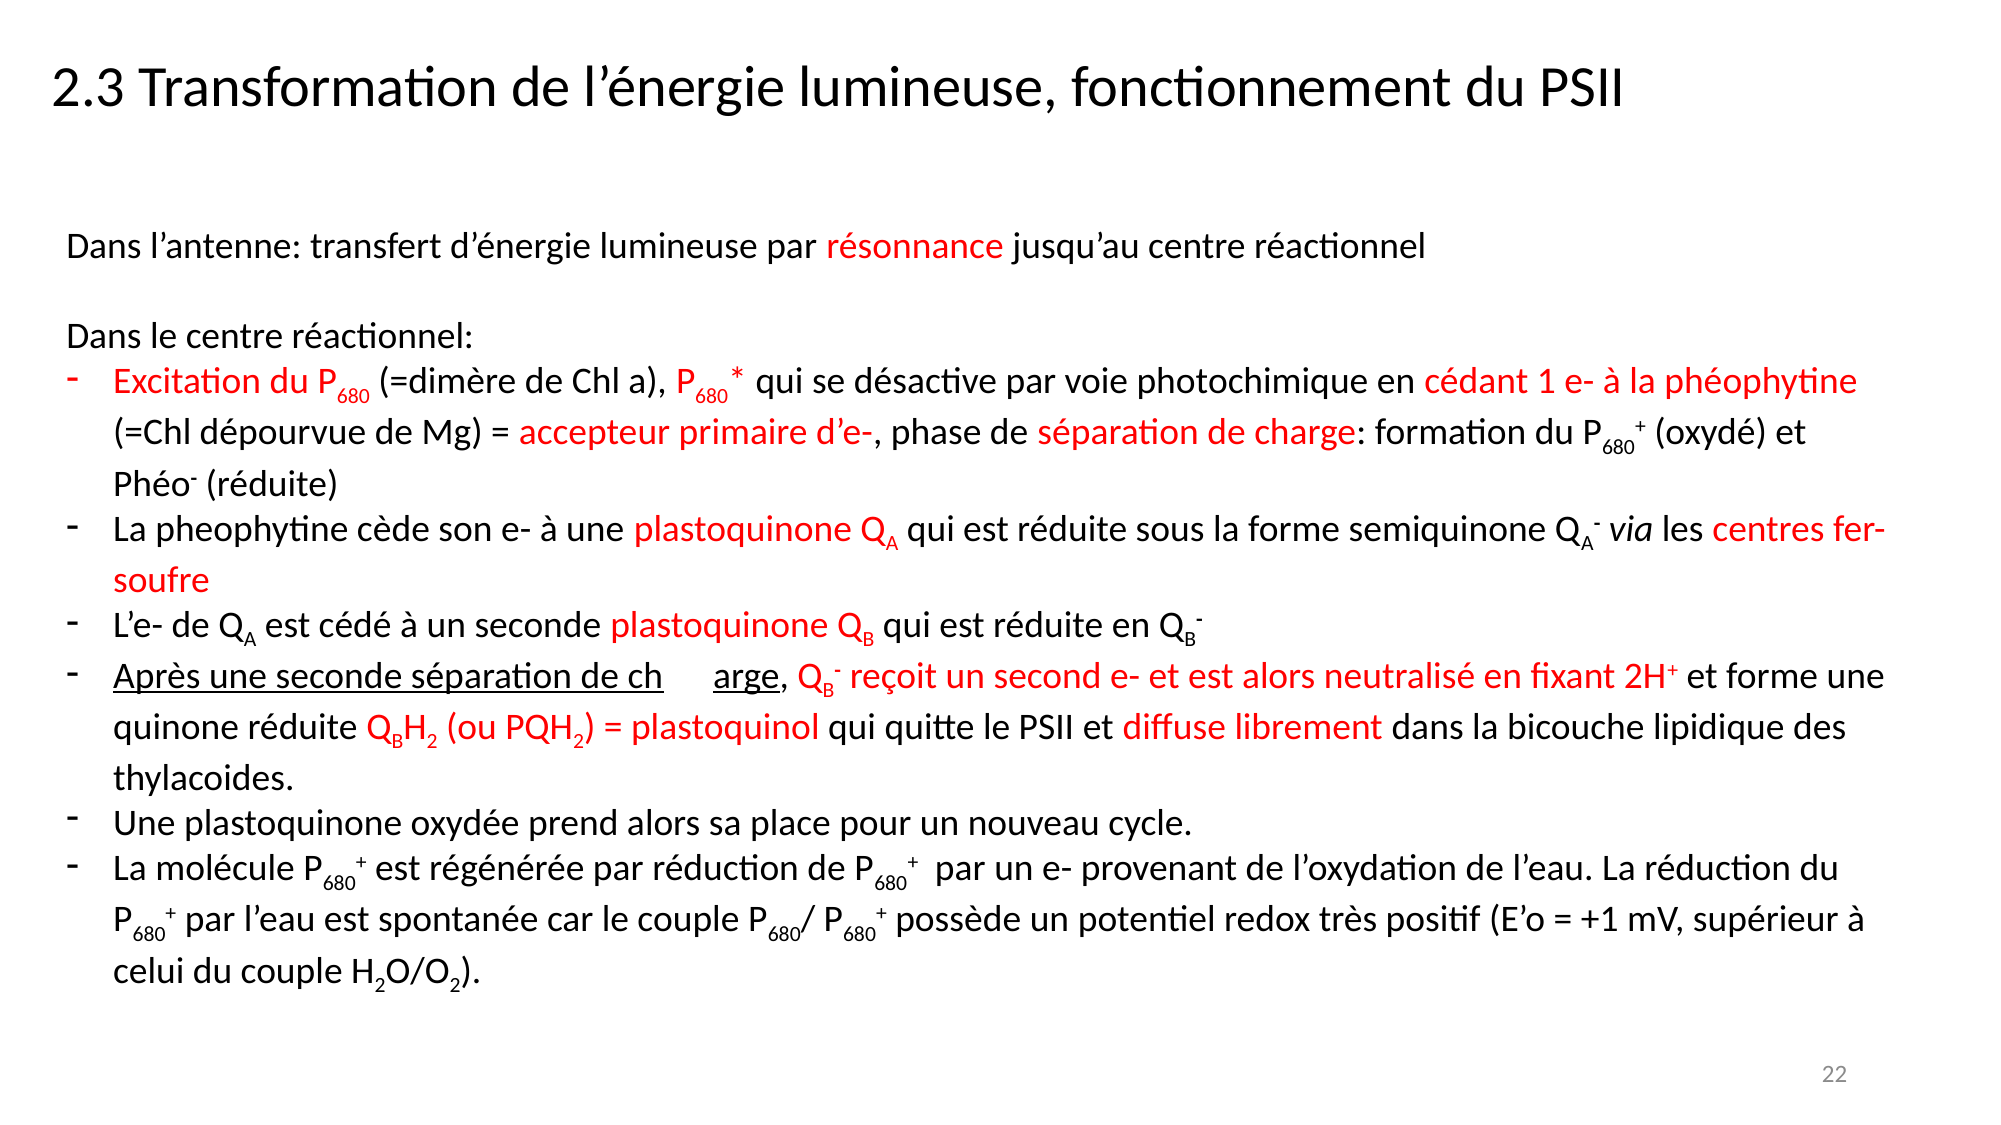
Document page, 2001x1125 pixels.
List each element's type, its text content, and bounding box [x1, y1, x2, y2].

text_box Dans l’antenne: transfert d’énergie lumineuse par résonnance jusqu’au centre réactionnel Dans le centre réactionnel: Excitation du P680 (=dimère de Chl a), P680* qui se désactive par voie photochimique en cédant 1 e- à la phéophytine (=Chl dépourvue de Mg) = accepteur primaire d’e-, phase de séparation de charge: formation du P680+ (oxydé) et Phéo- (réduite) La pheophytine cède son e- à une plastoquinone QA qui est réduite sous la forme semiquinone QA- via les centres fer-soufre L’e- de QA est cédé à un seconde plastoquinone QB qui est réduite en QB- Après une seconde séparation de ch arge, QB- reçoit un second e- et est alors neutralisé en fixant 2H+ et forme une quinone réduite QBH2 (ou PQH2) = plastoquinol qui quitte le PSII et diffuse librement dans la bicouche lipidique des thylacoides. Une plastoquinone oxydée prend alors sa place pour un nouveau cycle. La molécule P680+ est régénérée par réduction de P680+ par un e- provenant de l’oxydation de l’eau. La réduction du P680+ par l’eau est spontanée car le couple P680/ P680+ possède un potentiel redox très positif (E’o = +1 mV, supérieur à celui du couple H2O/O2). [51, 214, 1907, 1005]
slide_number 22 [1412, 1042, 1863, 1103]
text_box [1078, 859, 2000, 919]
text_box 2.3 Transformation de l’énergie lumineuse, fonctionnement du PSII [36, 40, 1642, 126]
